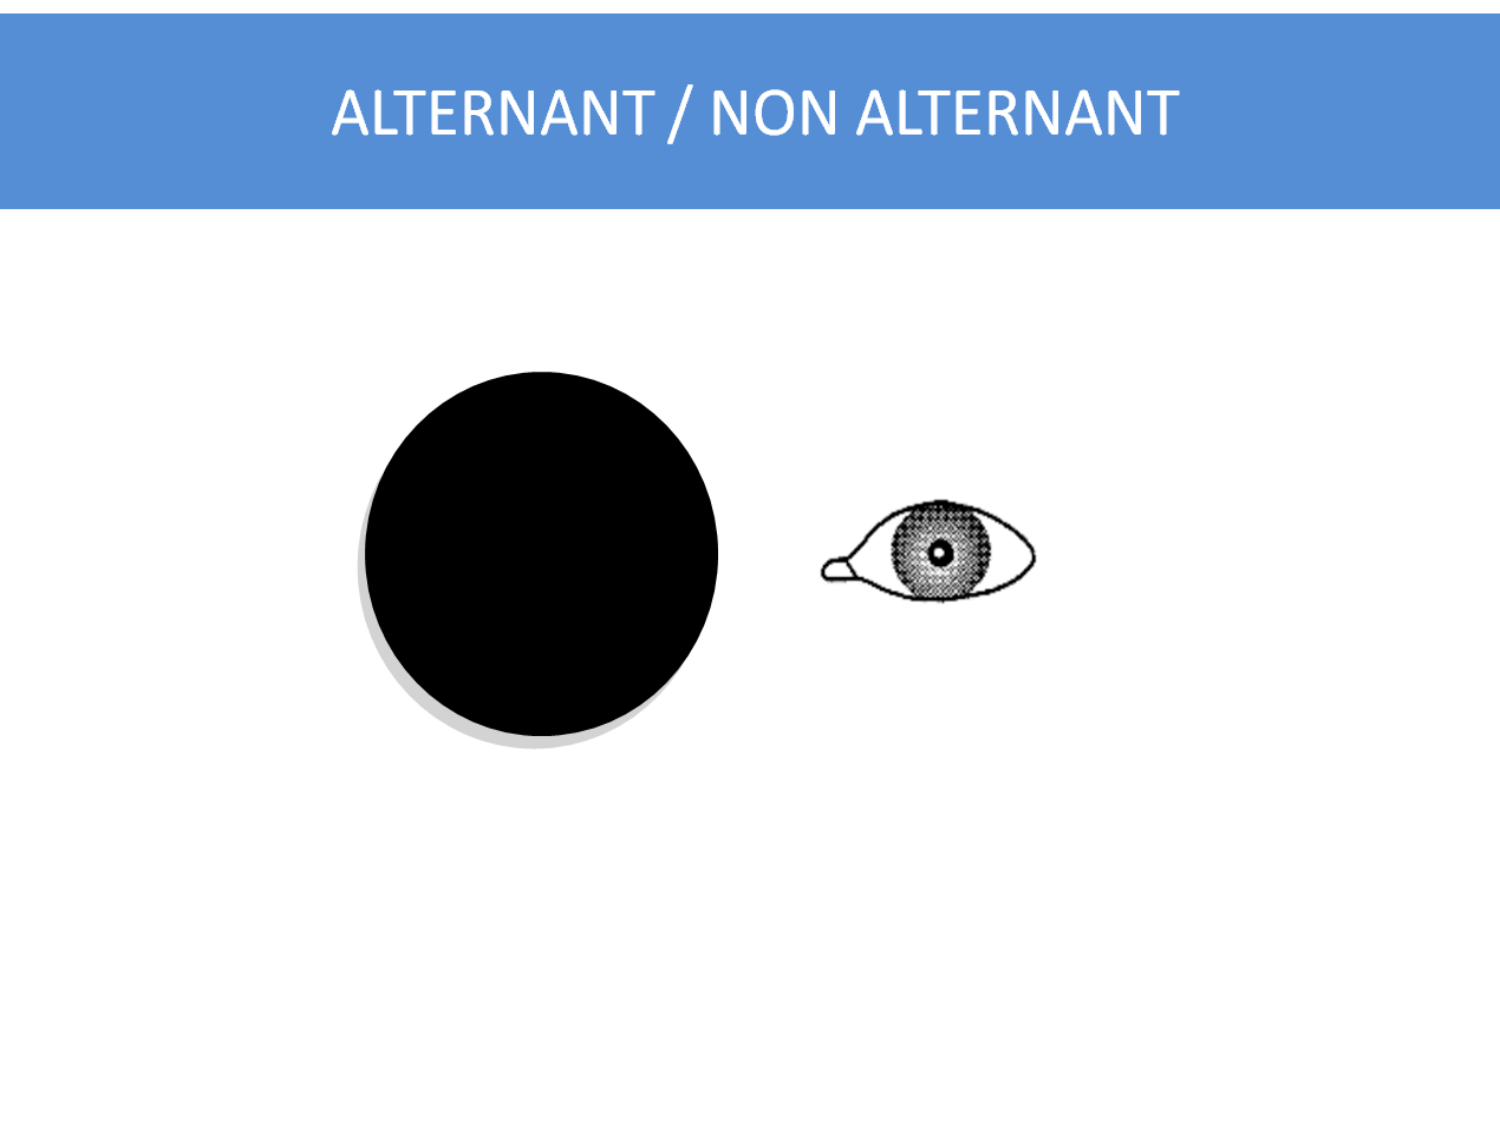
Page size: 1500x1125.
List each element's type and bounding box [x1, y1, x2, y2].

list [0, 0, 1500, 1125]
